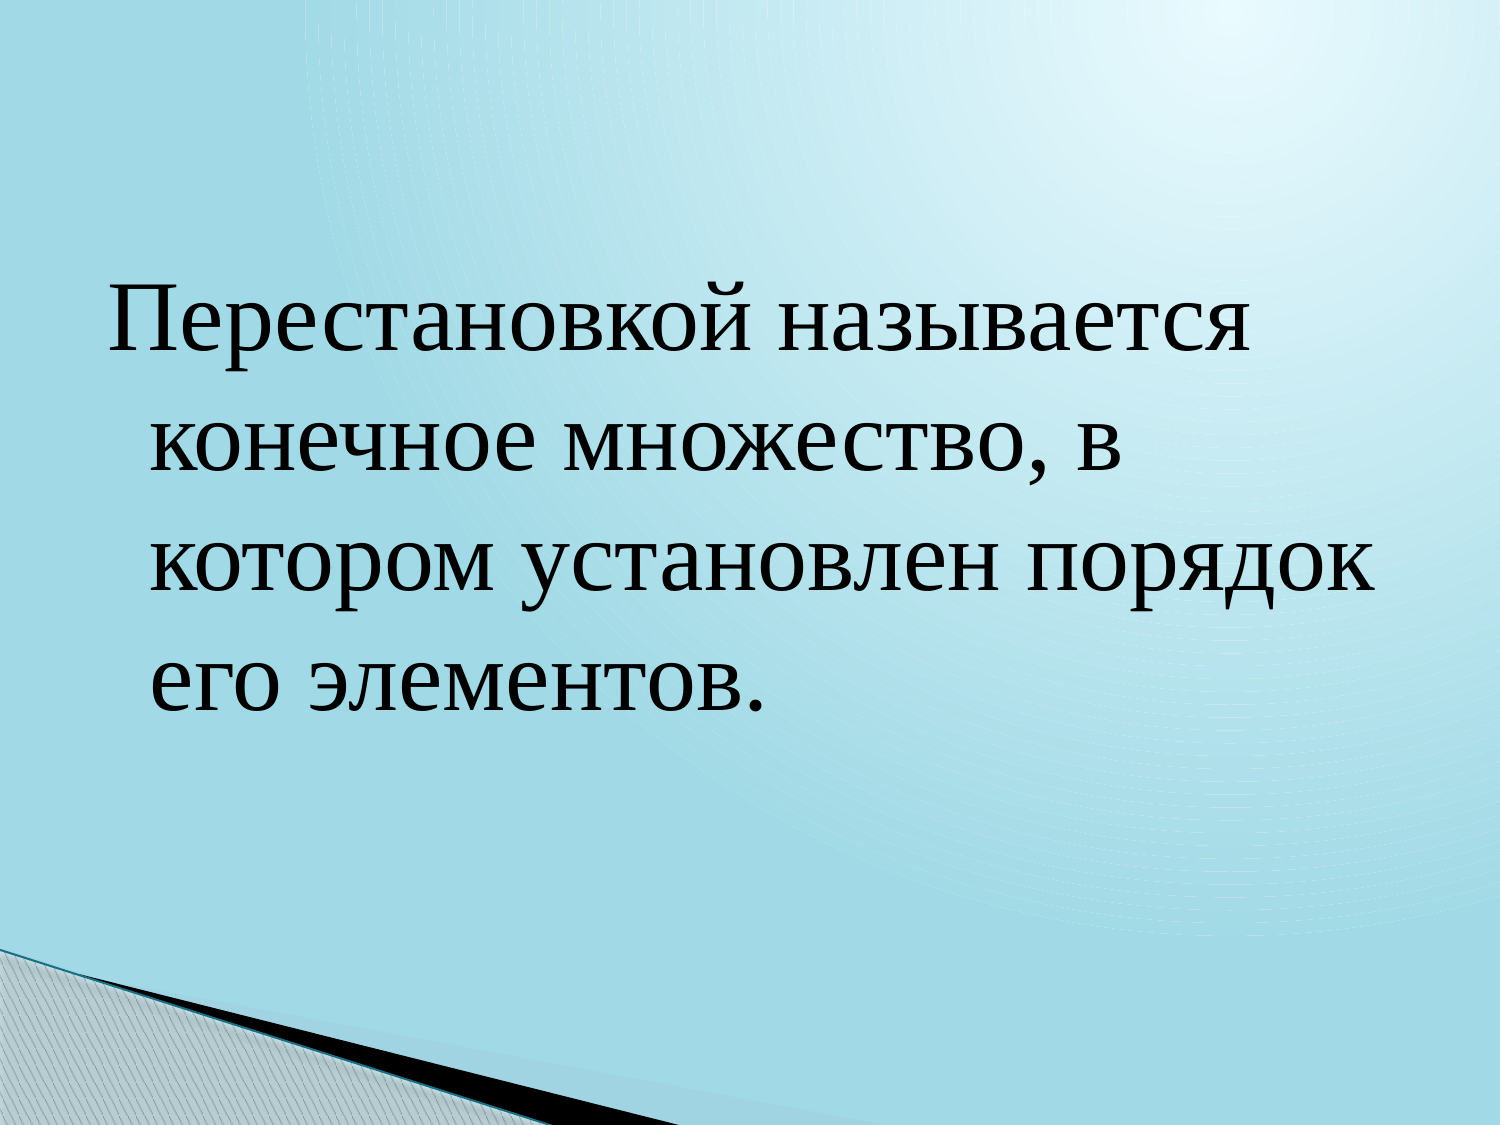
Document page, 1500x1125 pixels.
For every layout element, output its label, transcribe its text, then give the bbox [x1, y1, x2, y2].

list Перестановкой называется конечное множество, в котором установлен порядок его элементов. [75, 243, 1425, 986]
